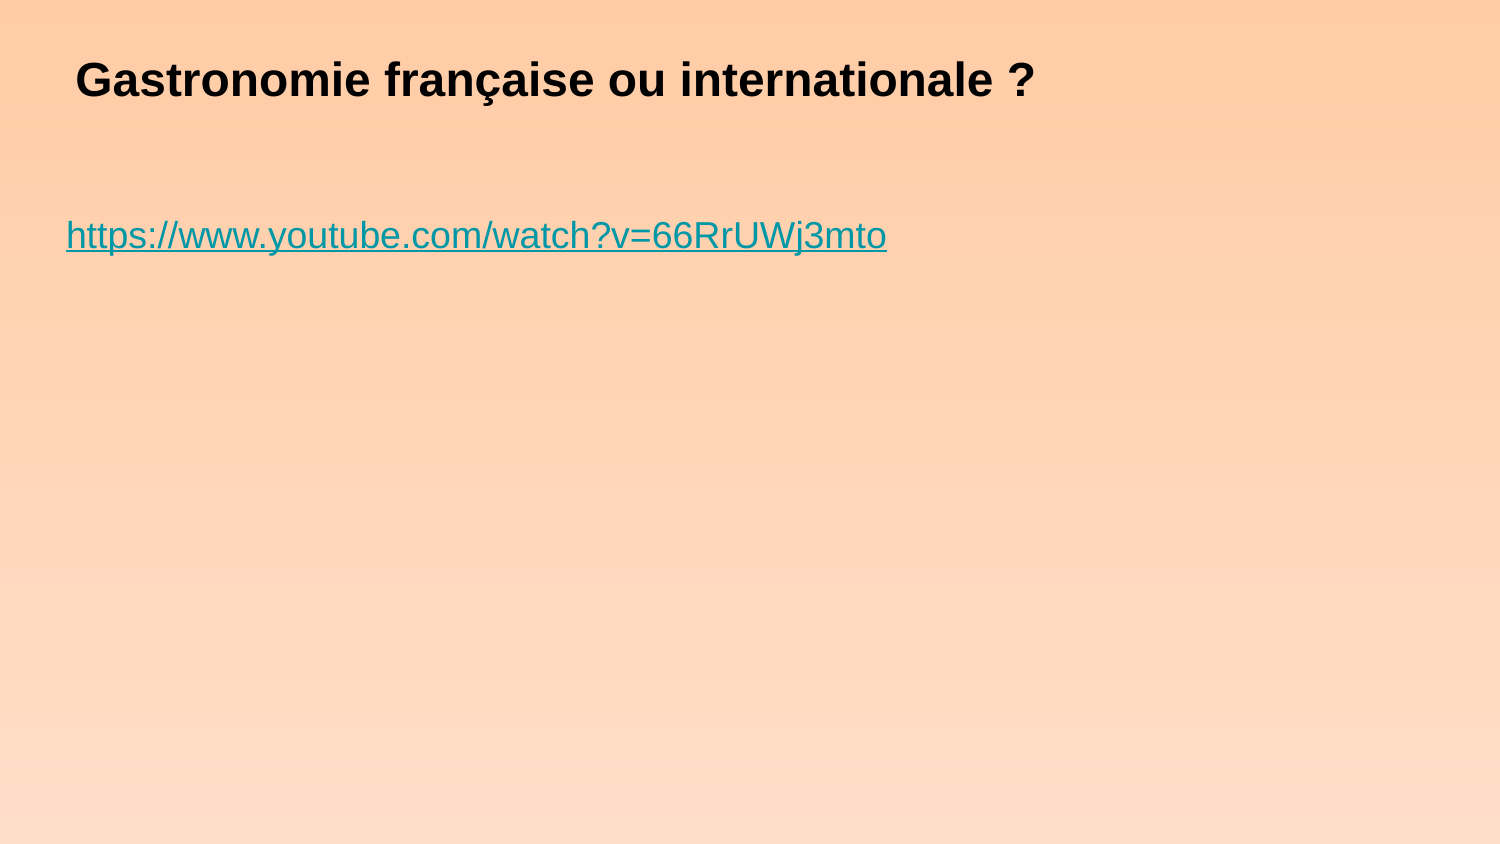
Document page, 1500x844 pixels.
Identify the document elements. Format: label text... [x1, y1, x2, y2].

list https://www.youtube.com/watch?v=66RrUWj3mto [51, 189, 1449, 750]
title Gastronomie française ou internationale ? [60, 25, 1459, 120]
